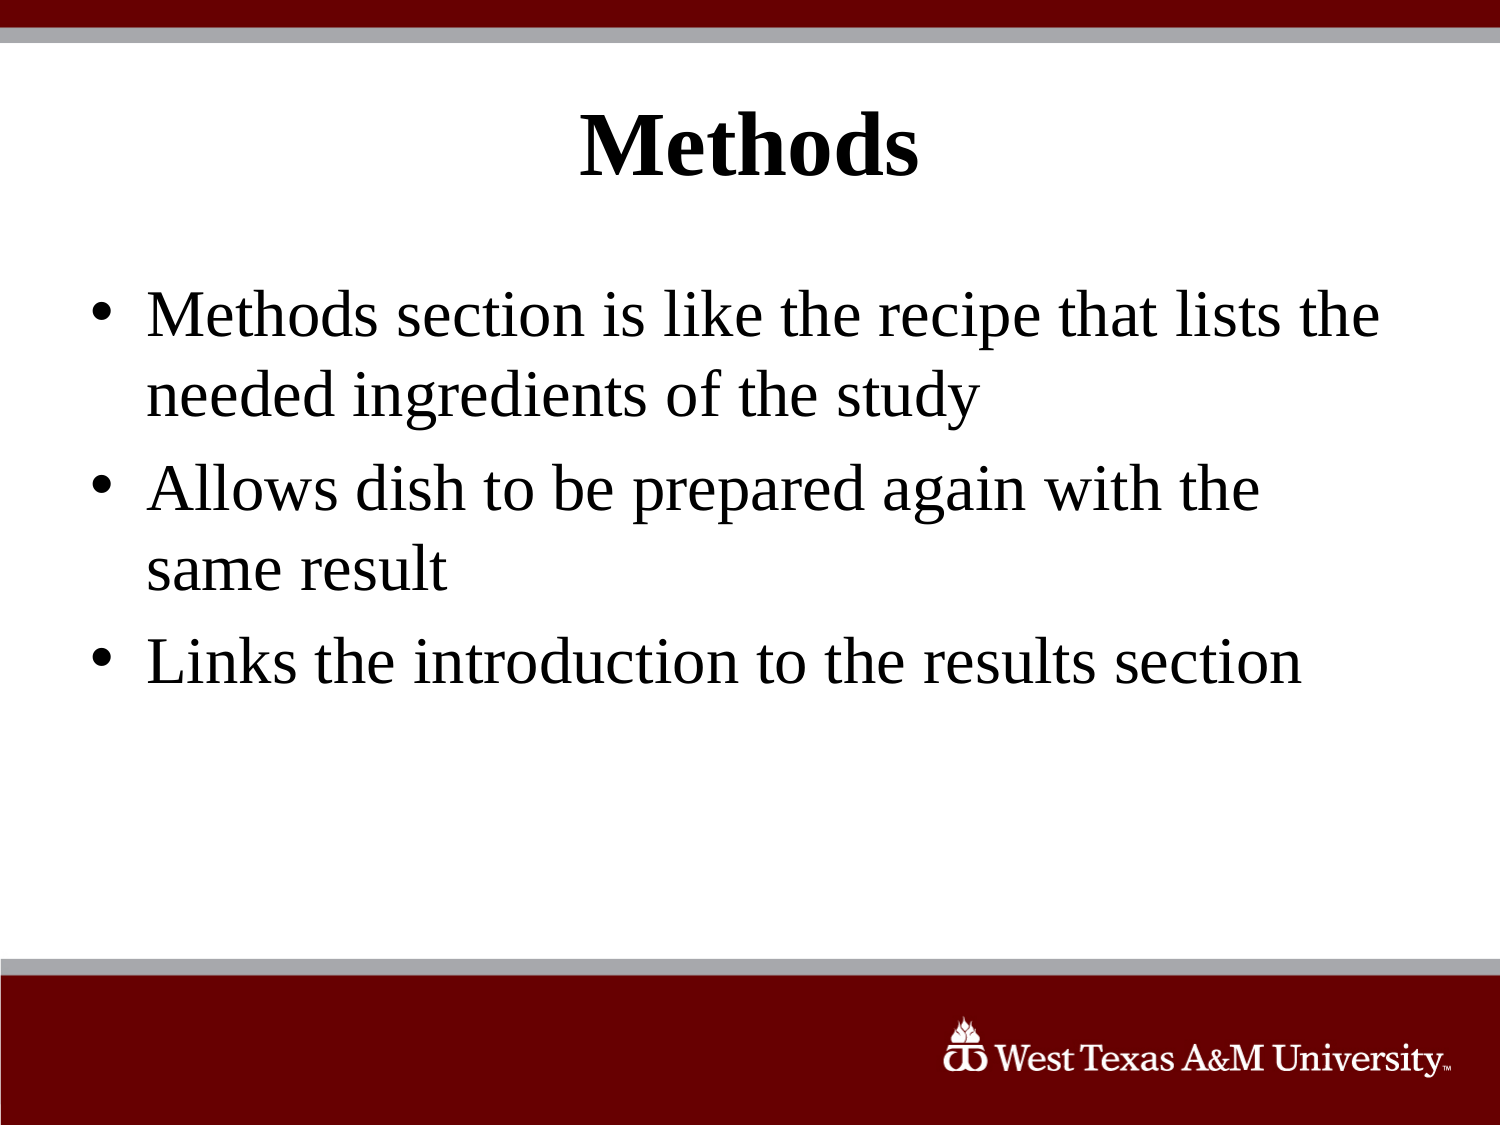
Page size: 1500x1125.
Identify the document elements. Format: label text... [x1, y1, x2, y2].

picture [0, 0, 1500, 1125]
title Methods [75, 45, 1425, 233]
list Methods section is like the recipe that lists the needed ingredients of the study Allows dish to be prepared again with the same result Links the introduction to the results section [75, 262, 1425, 1005]
